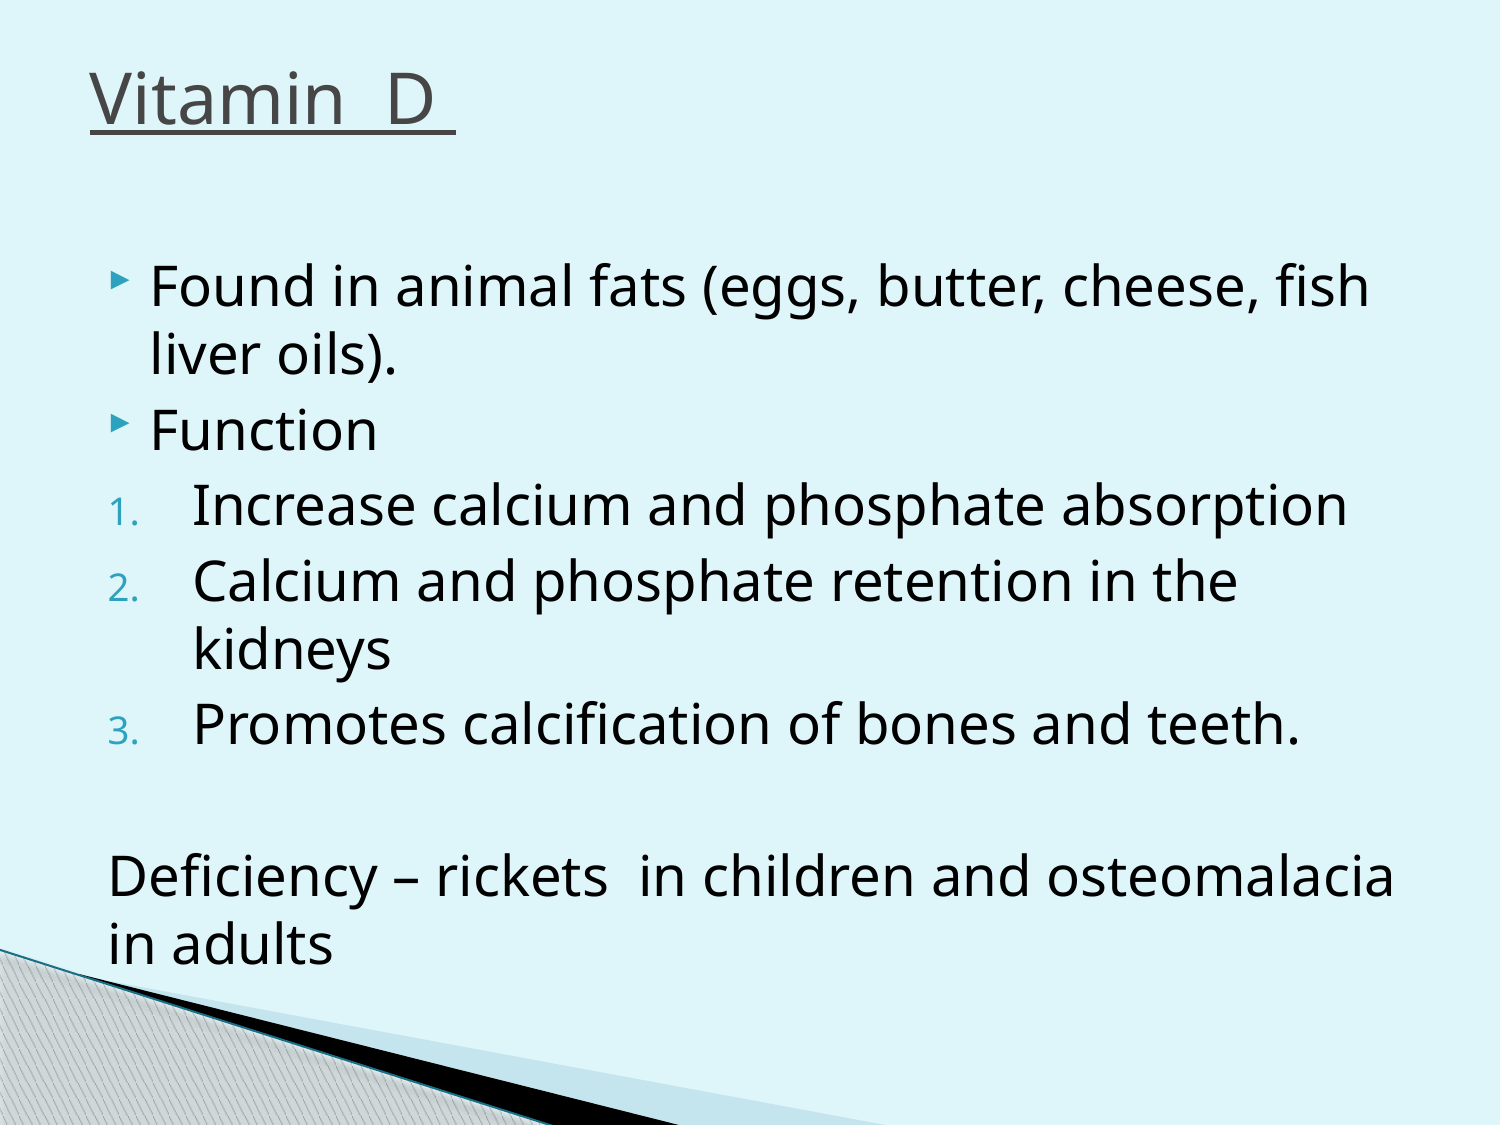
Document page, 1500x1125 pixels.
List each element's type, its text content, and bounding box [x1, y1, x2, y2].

list Found in animal fats (eggs, butter, cheese, fish liver oils). Function Increase calcium and phosphate absorption Calcium and phosphate retention in the kidneys Promotes calcification of bones and teeth. Deficiency – rickets in children and osteomalacia in adults [75, 243, 1425, 986]
title Vitamin D [75, 45, 1425, 233]
